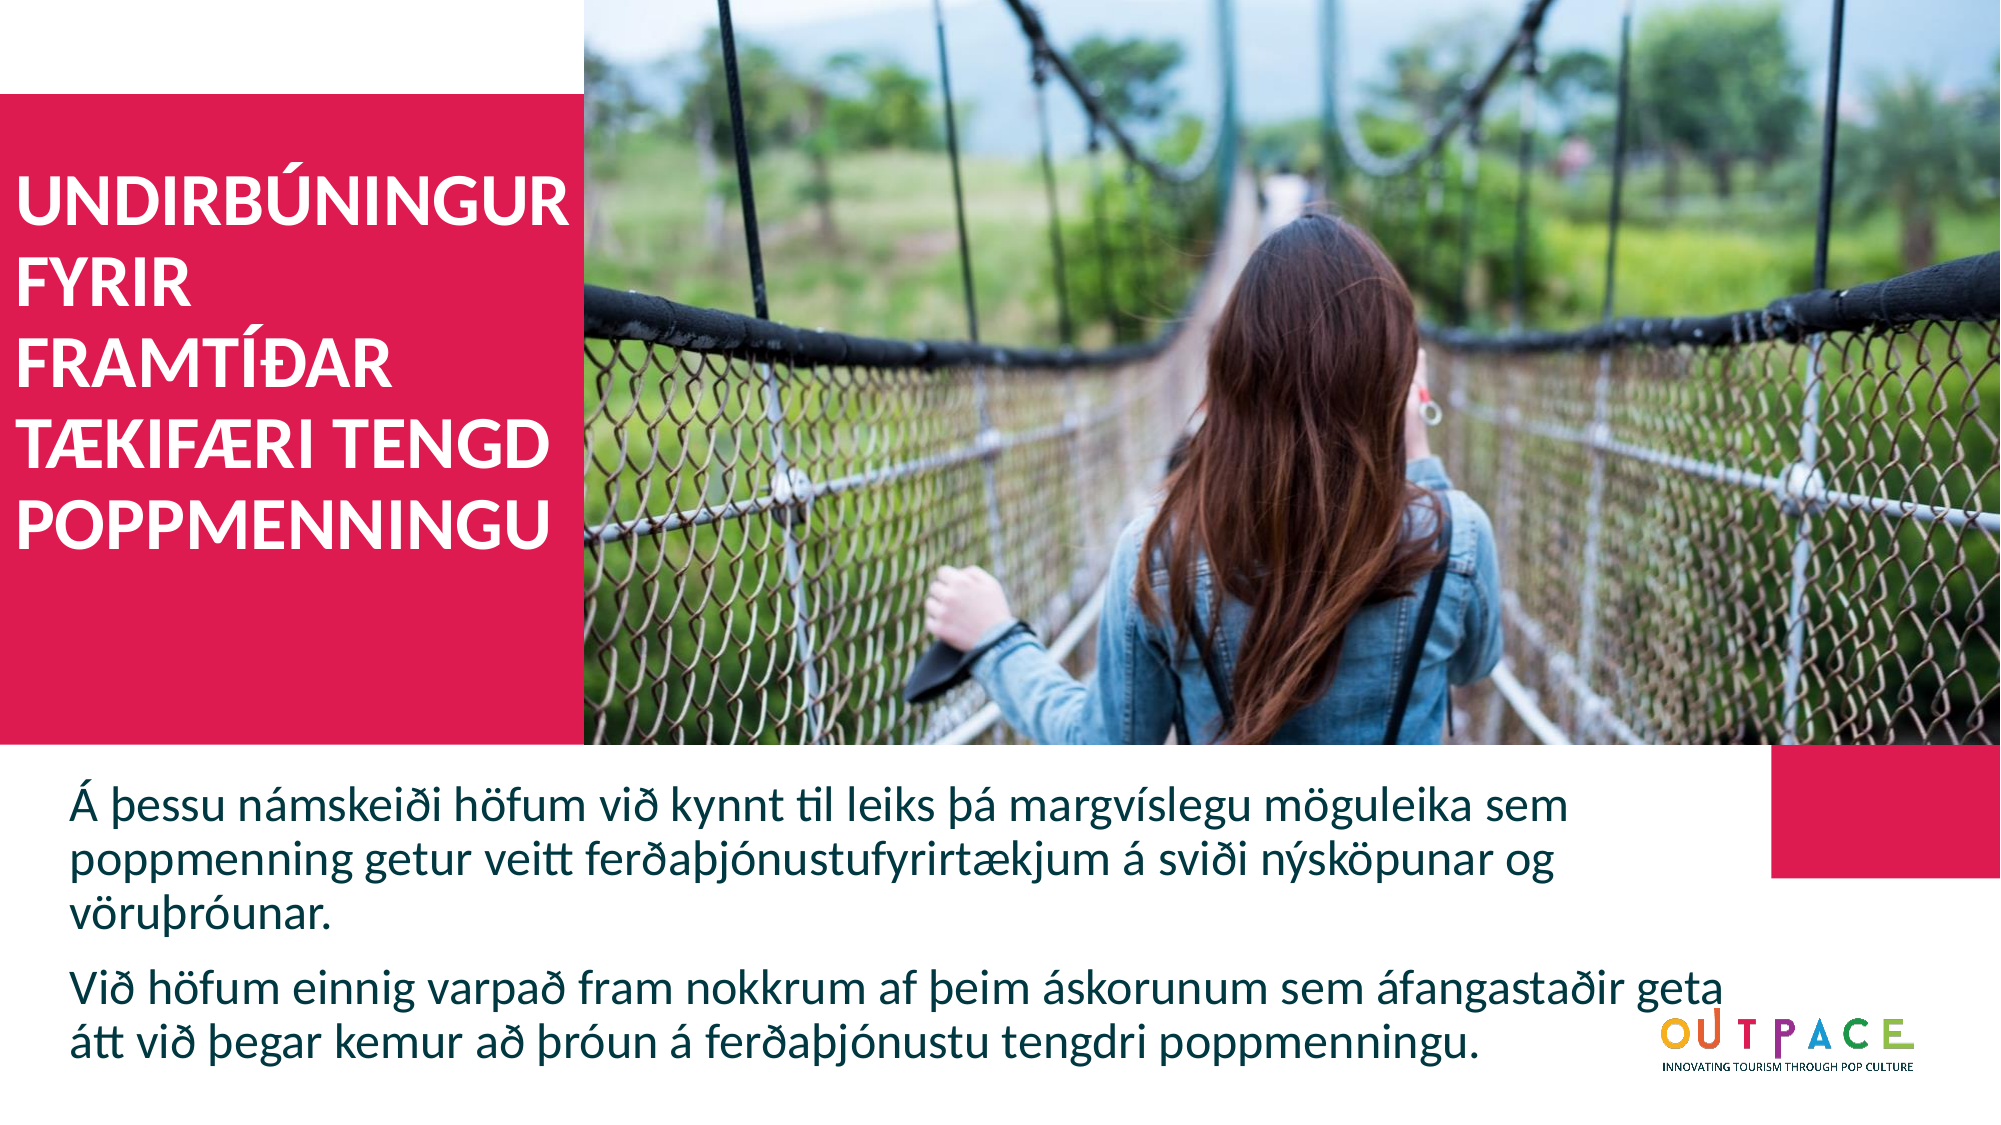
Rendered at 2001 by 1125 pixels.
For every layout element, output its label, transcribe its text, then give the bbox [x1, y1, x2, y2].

list Á þessu námskeiði höfum við kynnt til leiks þá margvíslegu möguleika sem poppmenning getur veitt ferðaþjónustufyrirtækjum á sviði nýsköpunar og vöruþróunar. Við höfum einnig varpað fram nokkrum af þeim áskorunum sem áfangastaðir geta átt við þegar kemur að þróun á ferðaþjónustu tengdri poppmenningu. [54, 771, 1757, 1108]
picture [1757, 1008, 1914, 1071]
picture [584, 0, 2000, 745]
list UNDIRBÚNINGUR FYRIR FRAMTÍÐAR TÆKIFÆRI TENGD POPPMENNINGU [0, 153, 584, 695]
